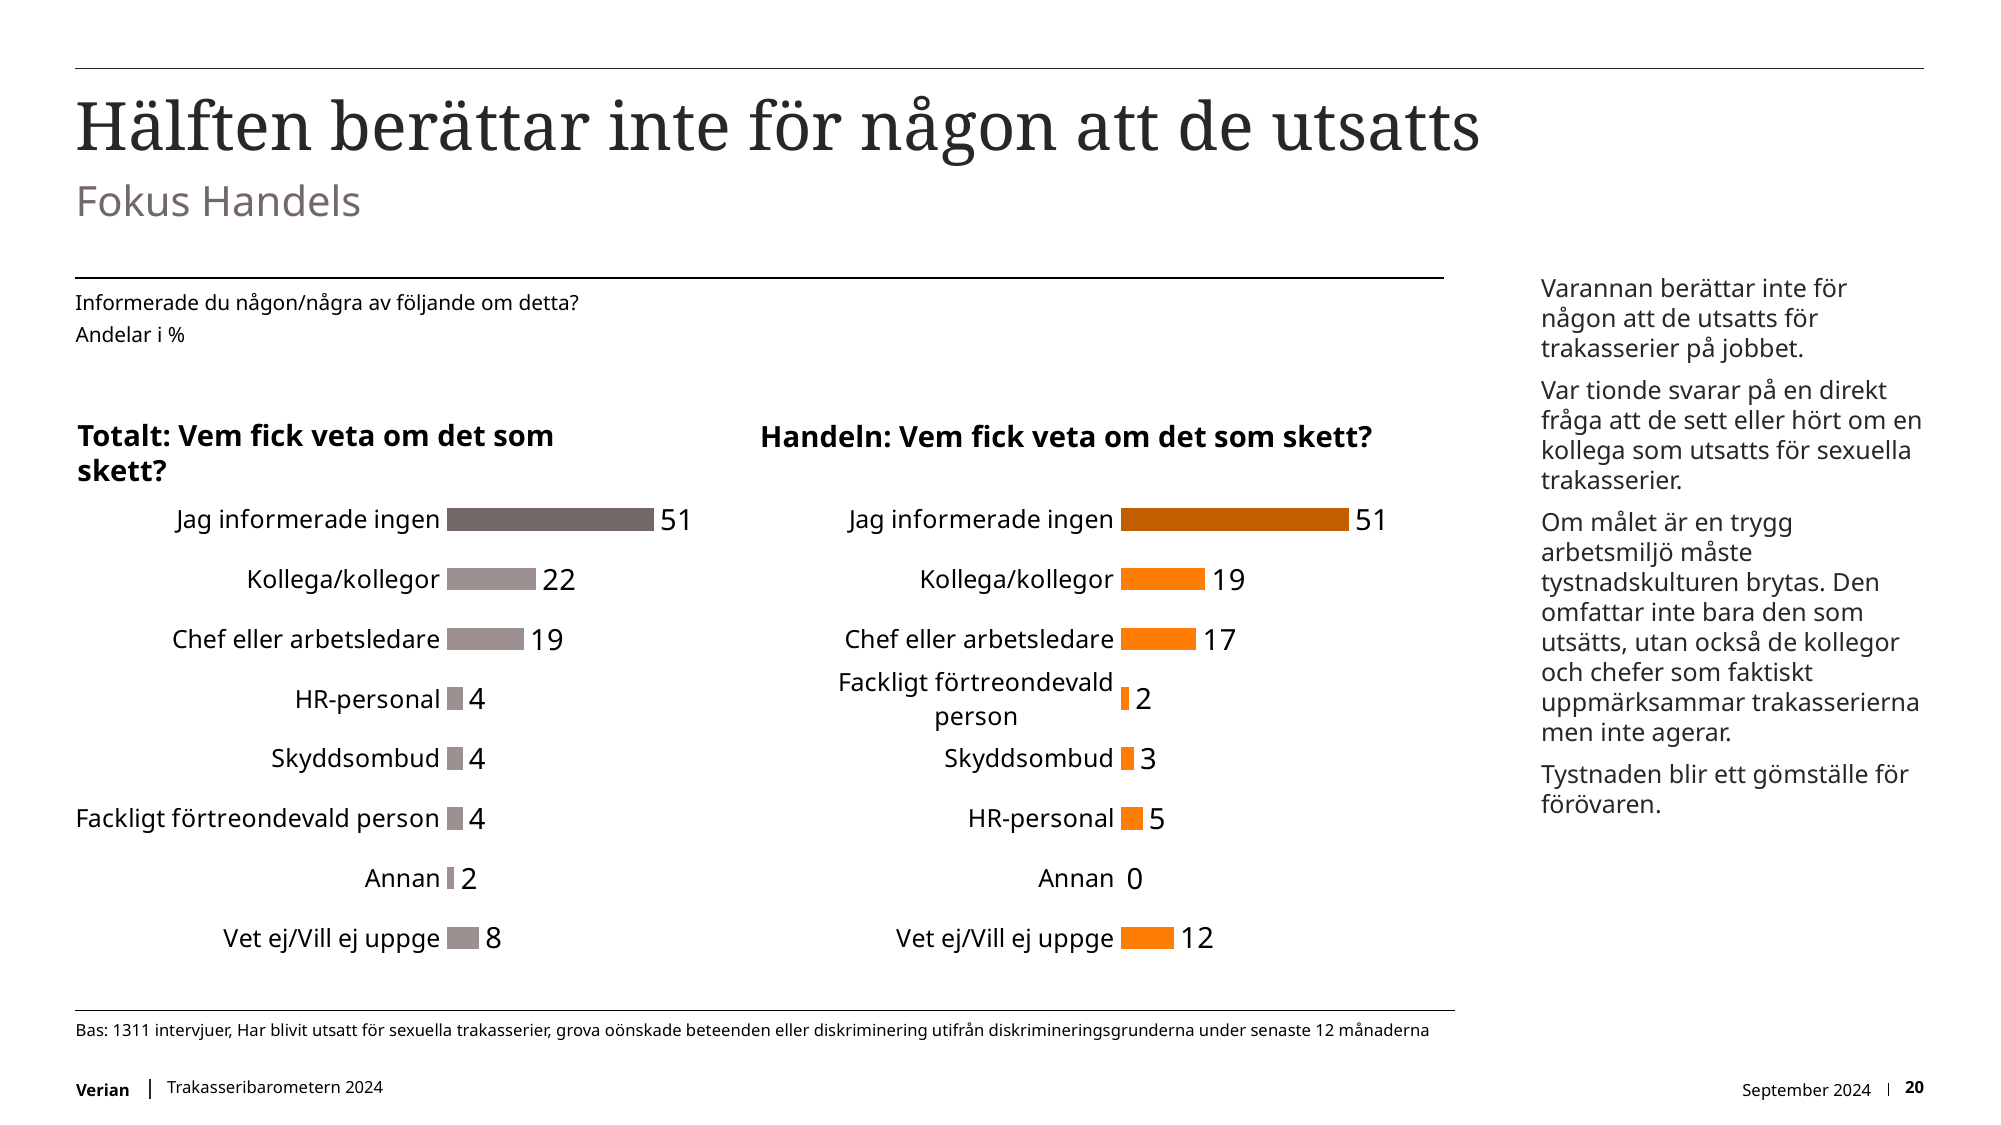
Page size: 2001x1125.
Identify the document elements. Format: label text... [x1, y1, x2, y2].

text_box Bas: 1311 intervjuer, Har blivit utsatt för sexuella trakasserier, grova oönskade beteenden eller diskriminering utifrån diskrimineringsgrunderna under senaste 12 månaderna [75, 1019, 1504, 1051]
text_box Totalt: Vem fick veta om det som skett? [77, 417, 651, 440]
footer Trakasseribarometern 2024 [165, 1073, 1335, 1100]
slide_number 20 [1888, 1073, 1924, 1100]
text_box Andelar i % [75, 321, 1103, 349]
text_box Informerade du någon/några av följande om detta? [75, 289, 1411, 318]
title Hälften berättar inte för någon att de utsatts [75, 68, 1924, 174]
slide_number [1541, 1073, 1872, 1100]
text_box Varannan berättar inte för någon att de utsatts för trakasserier på jobbet. Var tionde svarar på en direkt fråga att de sett eller hört om en kollega som utsatts för sexuella trakasserier. Om målet är en trygg arbetsmiljö måste tystnadskulturen brytas. Den omfattar inte bara den som utsätts, utan också de kollegor och chefer som faktiskt uppmärksammar trakasserierna men inte agerar. Tystnaden blir ett gömställe för förövaren. [1541, 272, 1925, 1018]
text_box Handeln: Vem fick veta om det som skett? [760, 418, 1411, 440]
chart [75, 440, 1569, 989]
list Fokus Handels [75, 174, 1924, 244]
